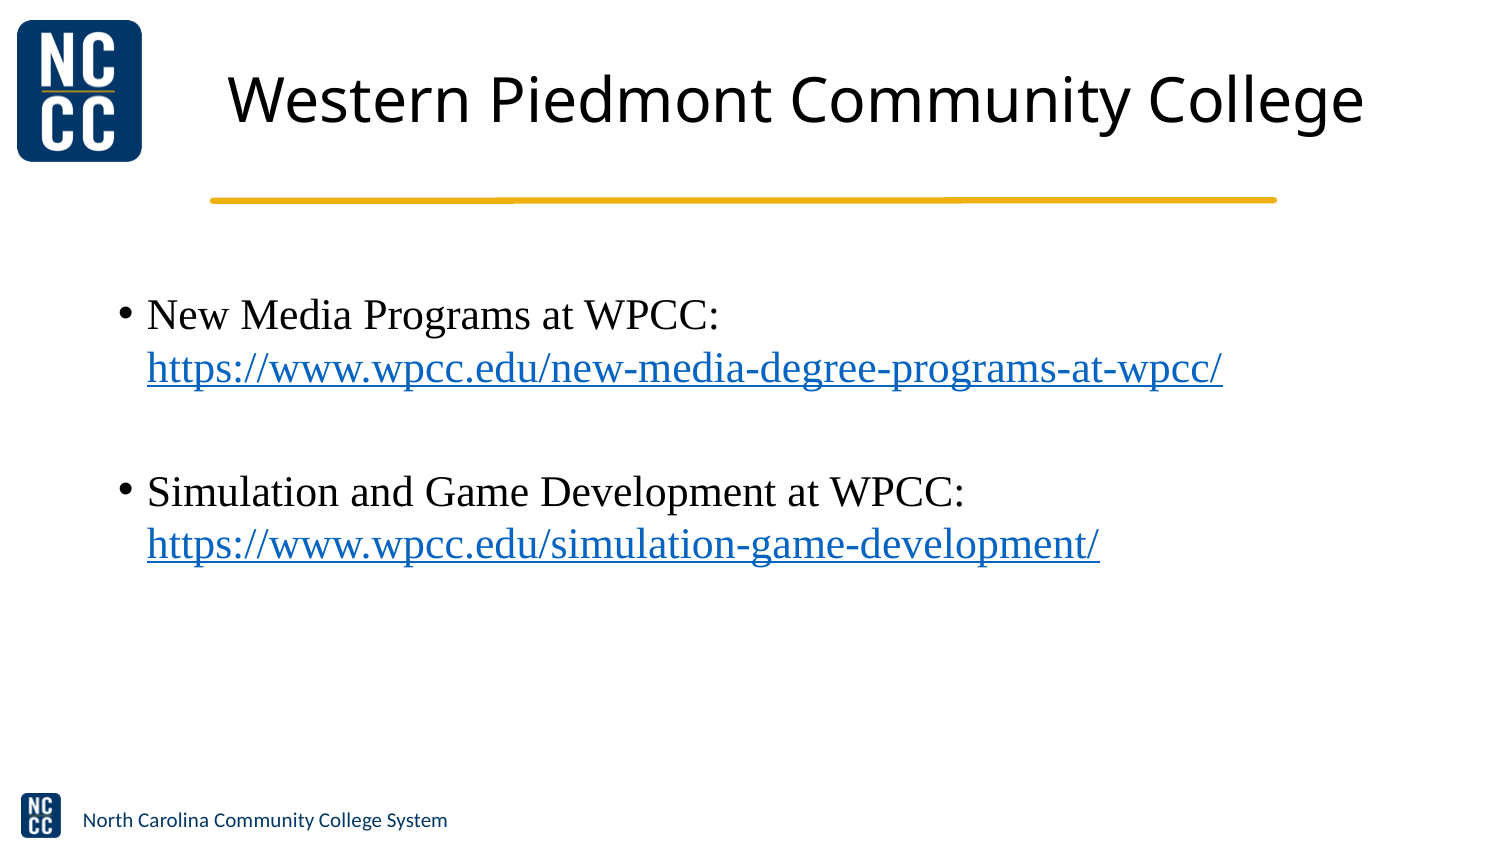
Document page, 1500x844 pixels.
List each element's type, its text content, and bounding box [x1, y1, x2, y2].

picture [21, 793, 61, 838]
picture [17, 20, 142, 162]
title Western Piedmont Community College [212, 20, 1421, 184]
list New Media Programs at WPCC: https://www.wpcc.edu/new-media-degree-programs-at-wpcc/ Simulation and Game Development at WPCC: https://www.wpcc.edu/simulation-game-development/ [103, 216, 1397, 799]
